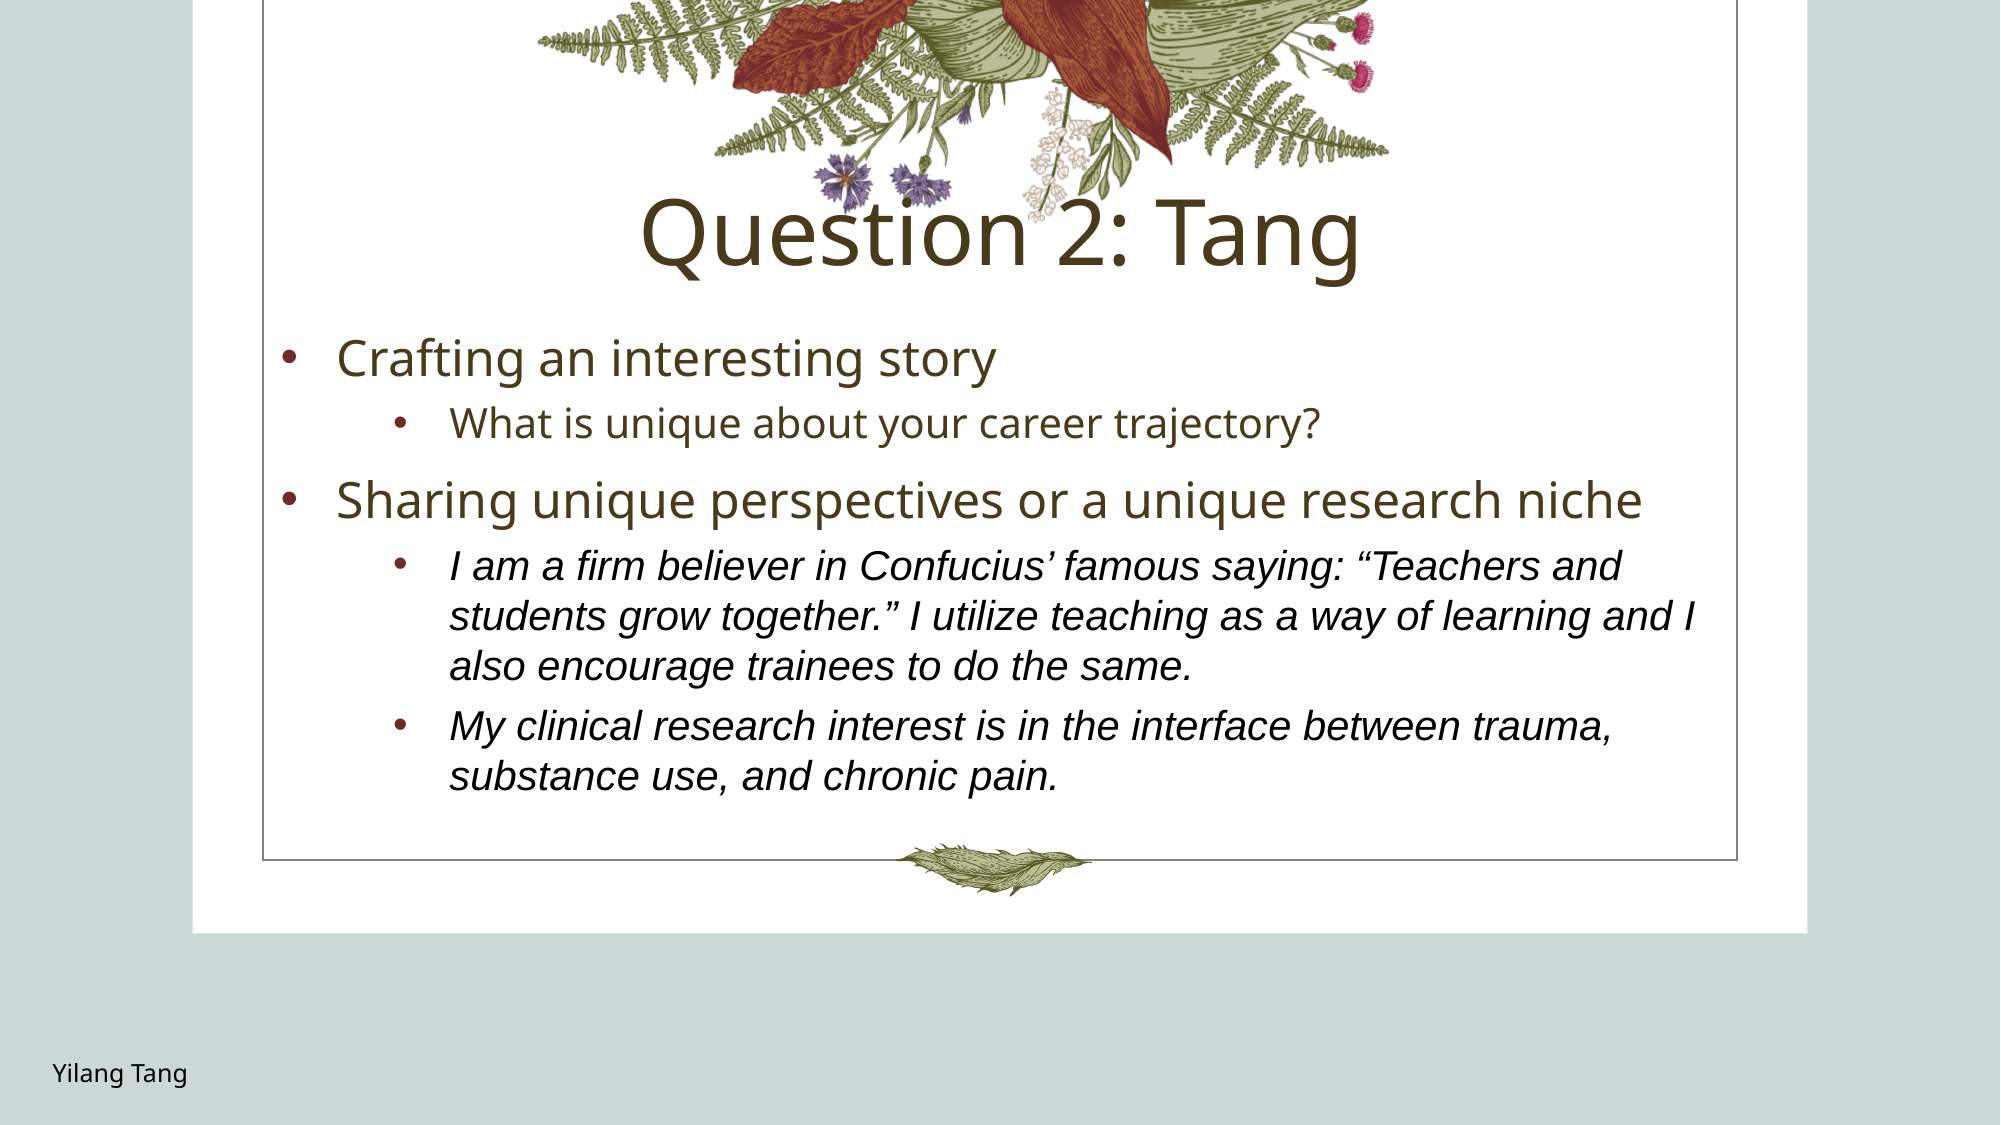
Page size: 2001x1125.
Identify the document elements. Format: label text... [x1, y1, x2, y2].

footer Yilang Tang [37, 1042, 713, 1103]
picture [535, 0, 1416, 78]
list Crafting an interesting story What is unique about your career trajectory? Sharing unique perspectives or a unique research niche I am a firm believer in Confucius’ famous saying: “Teachers and students grow together.” I utilize teaching as a way of learning and I also encourage trainees to do the same. My clinical research interest is in the interface between trauma, substance use, and chronic pain. [265, 319, 1738, 878]
title Question 2: Tang [288, 78, 1716, 296]
picture [894, 878, 1093, 897]
